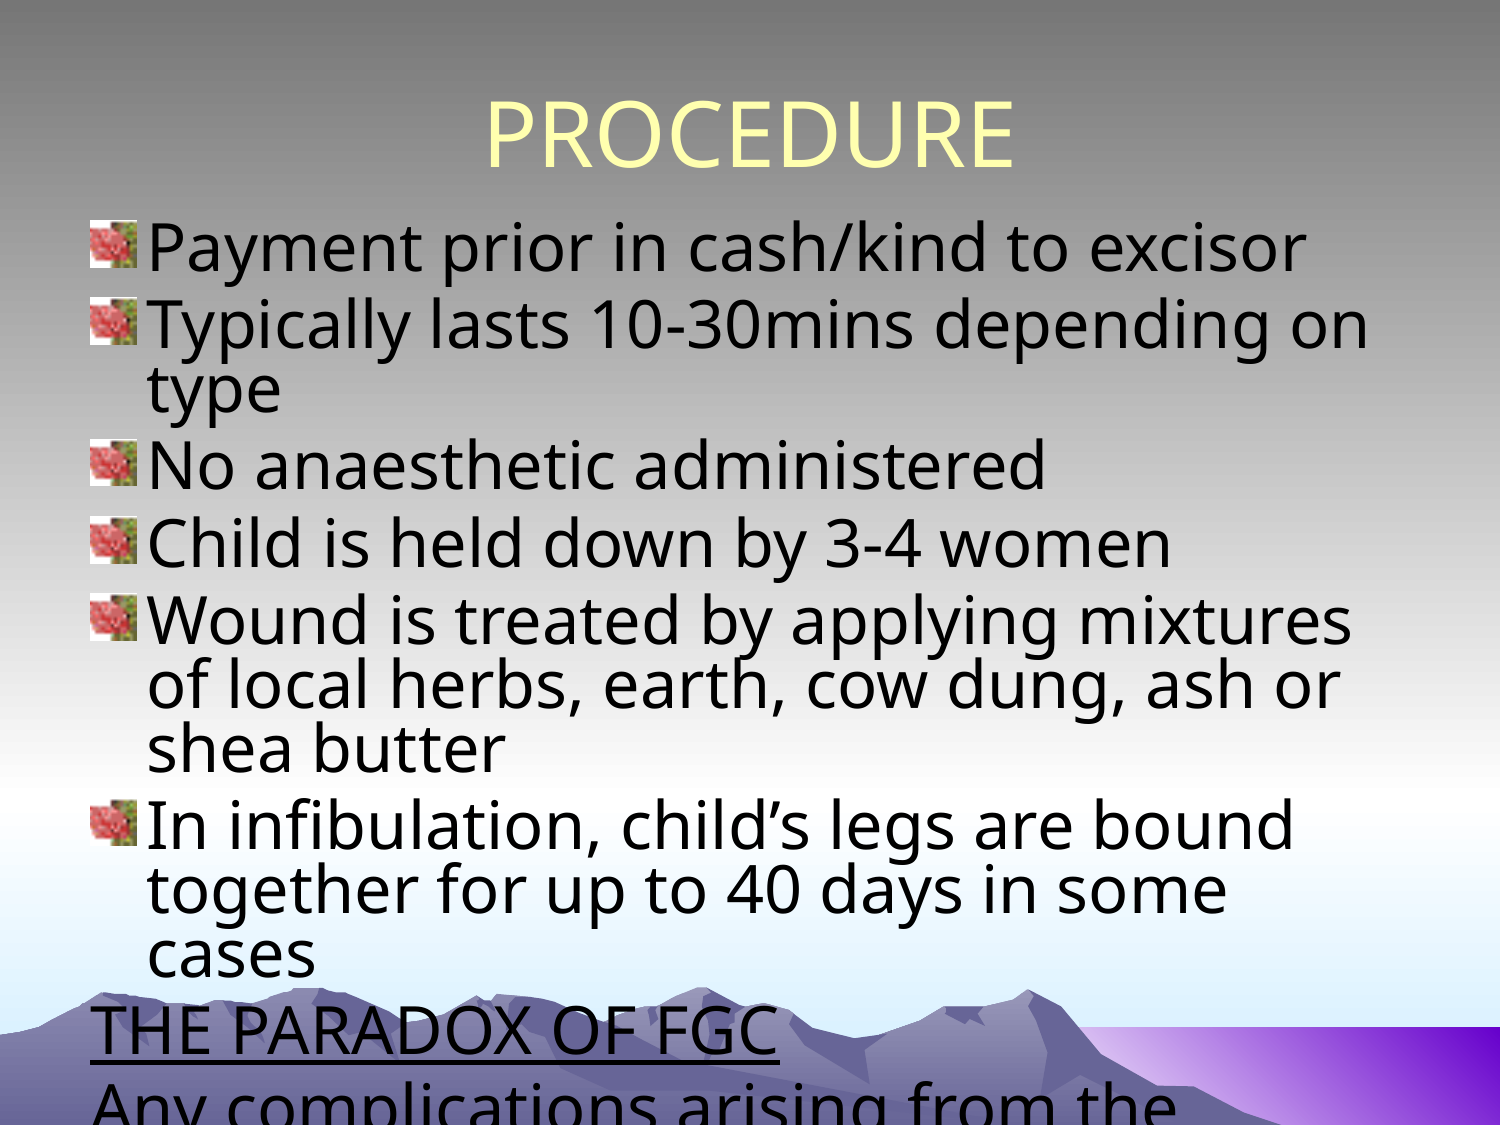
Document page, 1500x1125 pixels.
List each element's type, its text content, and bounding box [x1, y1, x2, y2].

picture [90, 439, 137, 486]
list Payment prior in cash/kind to excisor Typically lasts 10-30mins depending on type No anaesthetic administered Child is held down by 3-4 women Wound is treated by applying mixtures of local herbs, earth, cow dung, ash or shea butter In infibulation, child’s legs are bound together for up to 40 days in some cases THE PARADOX OF FGC Any complications arising from the procedure (including death) is attributed to evil spirits, the child’s ill fate etc – NOT THE EXCISORS RESPONSIBILITY!!! [75, 212, 1425, 950]
picture [90, 220, 137, 268]
picture [90, 798, 137, 846]
picture [90, 297, 137, 345]
picture [90, 516, 137, 564]
title PROCEDURE [75, 37, 1425, 212]
picture [90, 593, 137, 641]
